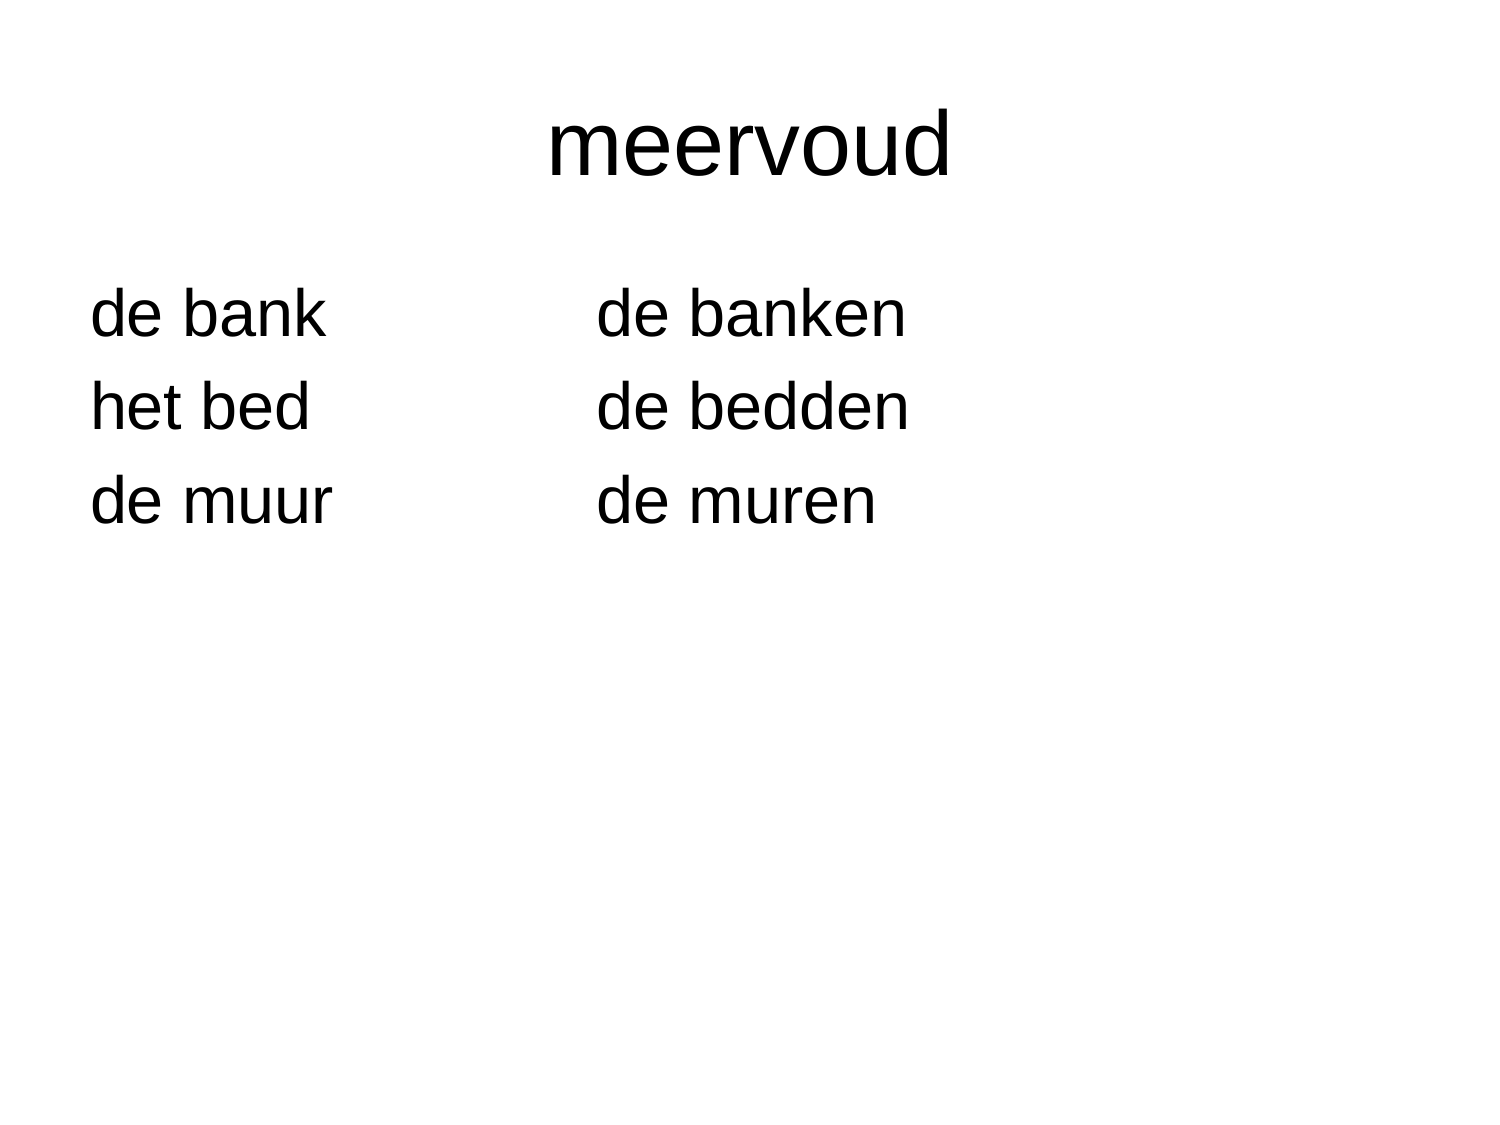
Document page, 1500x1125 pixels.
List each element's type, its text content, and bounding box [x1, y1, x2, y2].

title meervoud [74, 44, 1426, 233]
list de bank de banken het bed de bedden de muur de muren [74, 262, 1426, 1006]
